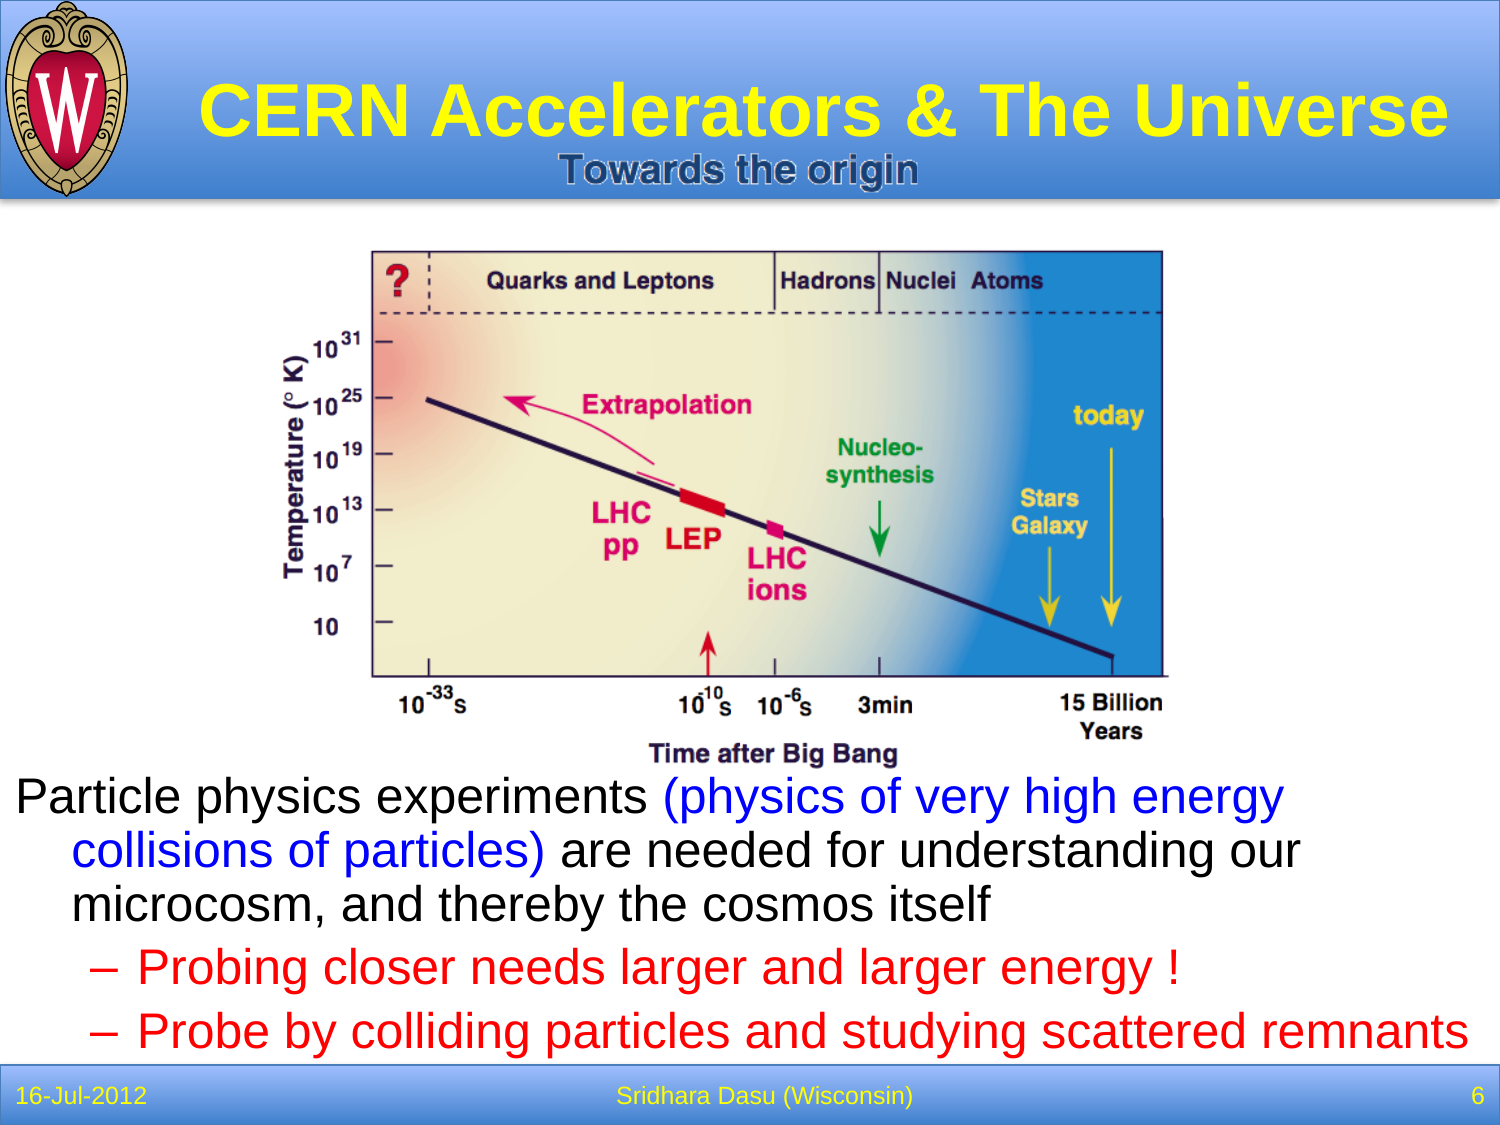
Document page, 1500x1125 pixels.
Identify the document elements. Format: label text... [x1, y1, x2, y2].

picture [5, 1, 128, 197]
slide_number 16-Jul-2012 [0, 1065, 205, 1125]
footer Sridhara Dasu (Wisconsin) [205, 1065, 1325, 1125]
list Particle physics experiments (physics of very high energy collisions of particles) are needed for understanding our microcosm, and thereby the cosmos itself Probing closer needs larger and larger energy ! Probe by colliding particles and studying scattered remnants [0, 762, 1500, 1036]
title CERN Accelerators & The Universe [149, 12, 1500, 201]
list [247, 139, 1213, 830]
slide_number 6 [1325, 1065, 1500, 1125]
